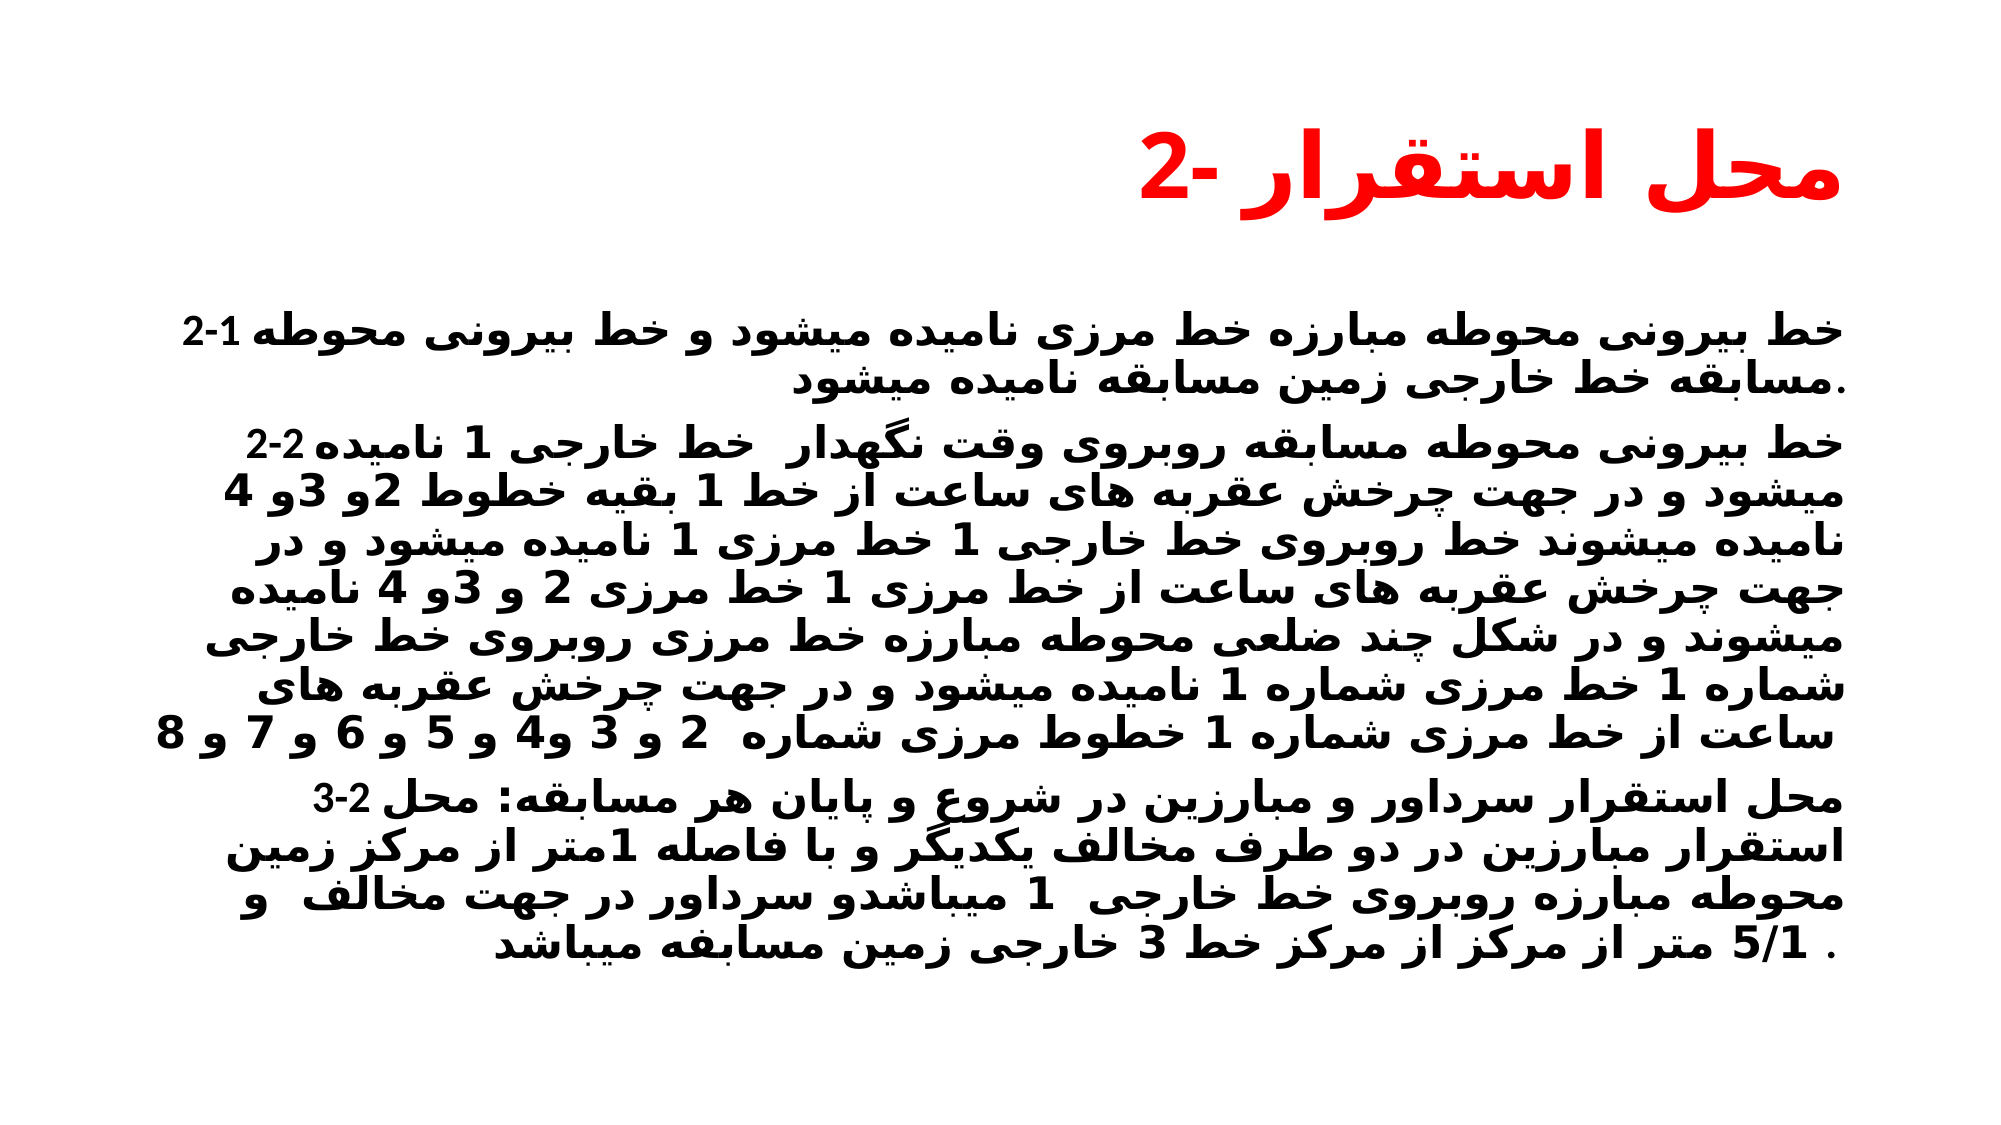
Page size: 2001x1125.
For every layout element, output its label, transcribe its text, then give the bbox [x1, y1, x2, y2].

title 2- محل استقرار [137, 59, 1863, 278]
list 2-1 خط بیرونی محوطه مبارزه خط مرزی نامیده میشود و خط بیرونی محوطه مسابقه خط خارجی زمین مسابقه نامیده میشود. 2-2 خط بیرونی محوطه مسابقه روبروی وقت نگهدار خط خارجی 1 نامیده میشود و در جهت چرخش عقربه های ساعت از خط 1 بقیه خطوط 2و 3و 4 نامیده میشوند خط روبروی خط خارجی 1 خط مرزی 1 نامیده میشود و در جهت چرخش عقربه های ساعت از خط مرزی 1 خط مرزی 2 و 3و 4 نامیده میشوند و در شکل چند ضلعی محوطه مبارزه خط مرزی روبروی خط خارجی شماره 1 خط مرزی شماره 1 نامیده میشود و در جهت چرخش عقربه های ساعت از خط مرزی شماره 1 خطوط مرزی شماره 2 و 3 و4 و 5 و 6 و 7 و 8 3-2 محل استقرار سرداور و مبارزین در شروع و پایان هر مسابقه: محل استقرار مبارزین در دو طرف مخالف یکدیگر و با فاصله 1متر از مرکز زمین محوطه مبارزه روبروی خط خارجی 1 میباشدو سرداور در جهت مخالف و 5/1 متر از مرکز از مرکز خط 3 خارجی زمین مسابفه میباشد . [137, 299, 1863, 1014]
